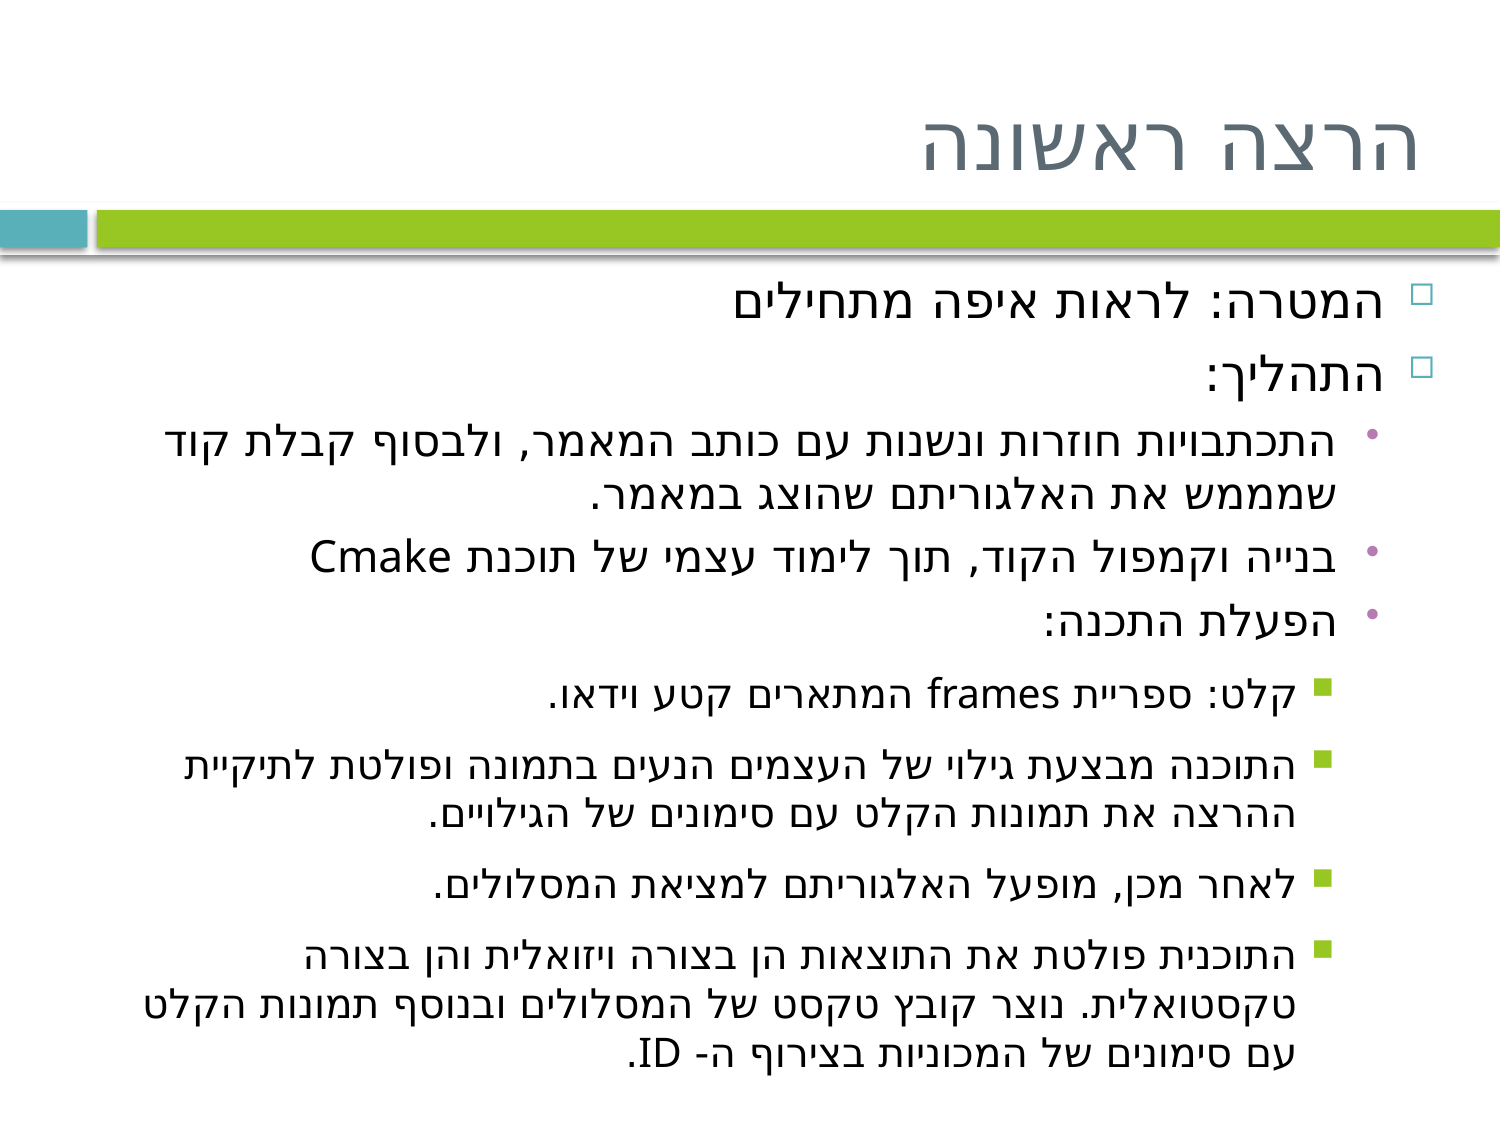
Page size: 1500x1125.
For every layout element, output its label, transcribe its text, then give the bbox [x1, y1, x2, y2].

title הרצה ראשונה [100, 66, 1438, 209]
list המטרה: לראות איפה מתחילים התהליך: התכתבויות חוזרות ונשנות עם כותב המאמר, ולבסוף קבלת קוד שמממש את האלגוריתם שהוצג במאמר. בנייה וקמפול הקוד, תוך לימוד עצמי של תוכנת Cmake הפעלת התכנה: קלט: ספריית frames המתארים קטע וידאו. התוכנה מבצעת גילוי של העצמים הנעים בתמונה ופולטת לתיקיית ההרצה את תמונות הקלט עם סימונים של הגילויים. לאחר מכן, מופעל האלגוריתם למציאת המסלולים. התוכנית פולטת את התוצאות הן בצורה ויזואלית והן בצורה טקסטואלית. נוצר קובץ טקסט של המסלולים ובנוסף תמונות הקלט עם סימונים של המכוניות בצירוף ה- ID. [100, 262, 1438, 1083]
